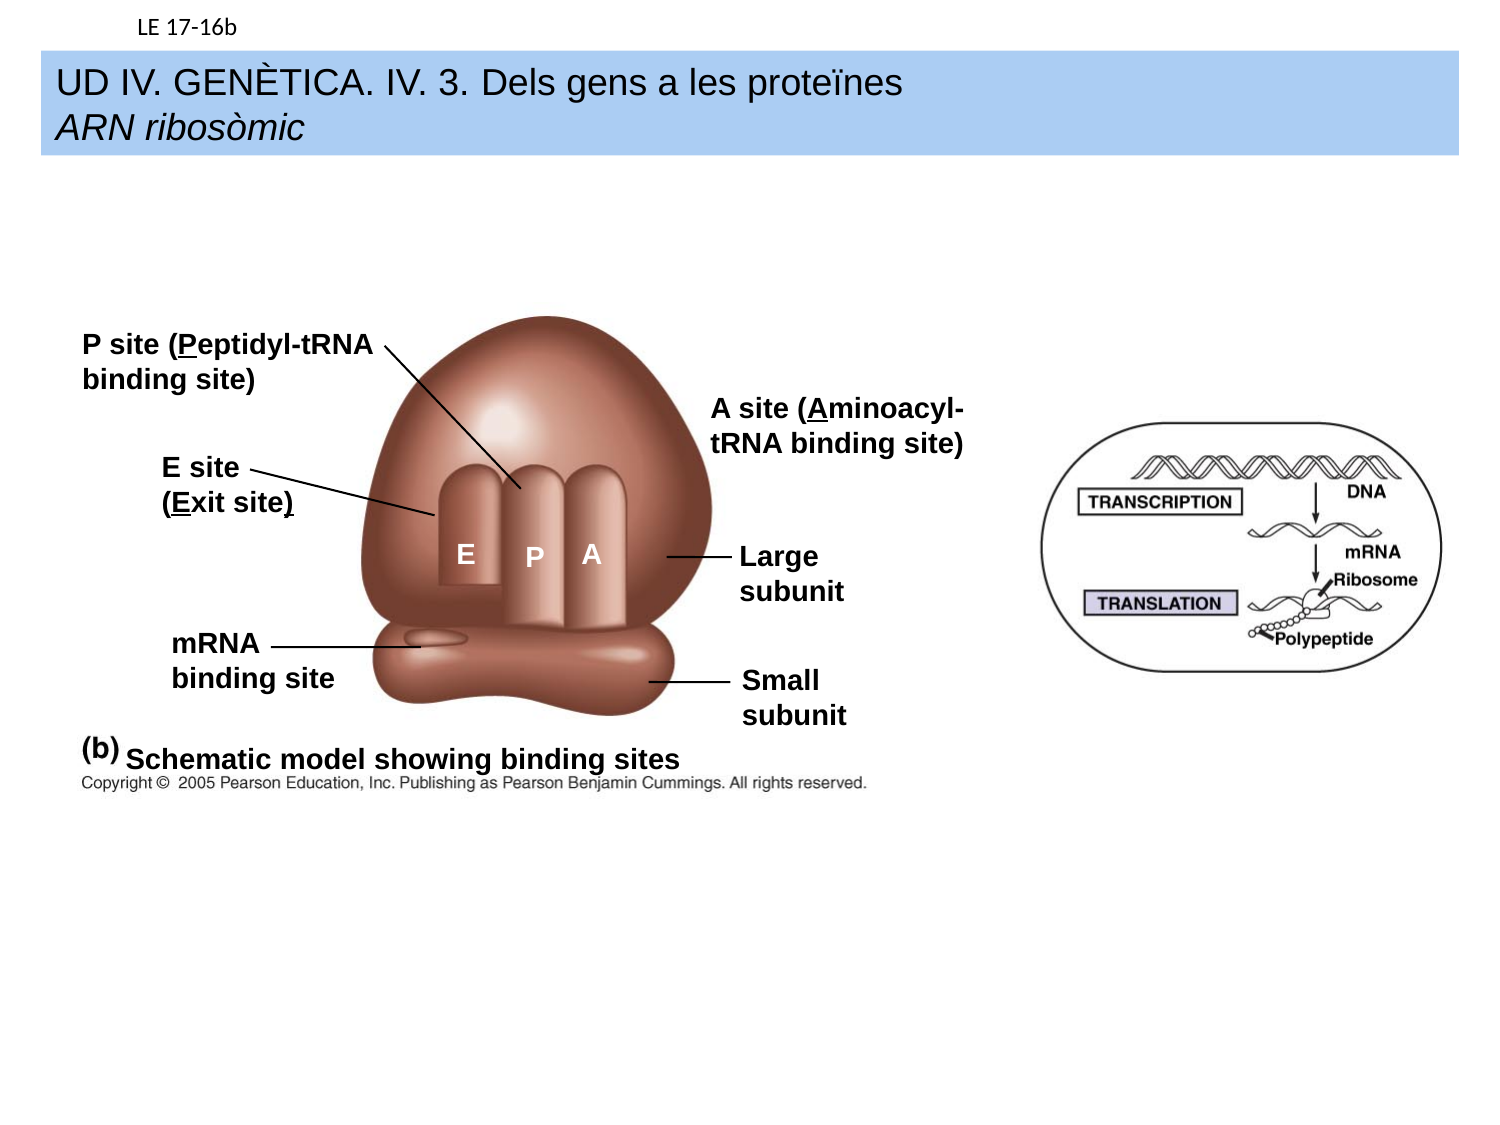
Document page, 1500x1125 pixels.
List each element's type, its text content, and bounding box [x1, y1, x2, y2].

text_box UD IV. GENÈTICA. IV. 3. Dels gens a les proteïnes ARN ribosòmic [41, 50, 1459, 156]
picture [52, 302, 1454, 801]
text_box LE 17-16b [24, 0, 350, 50]
